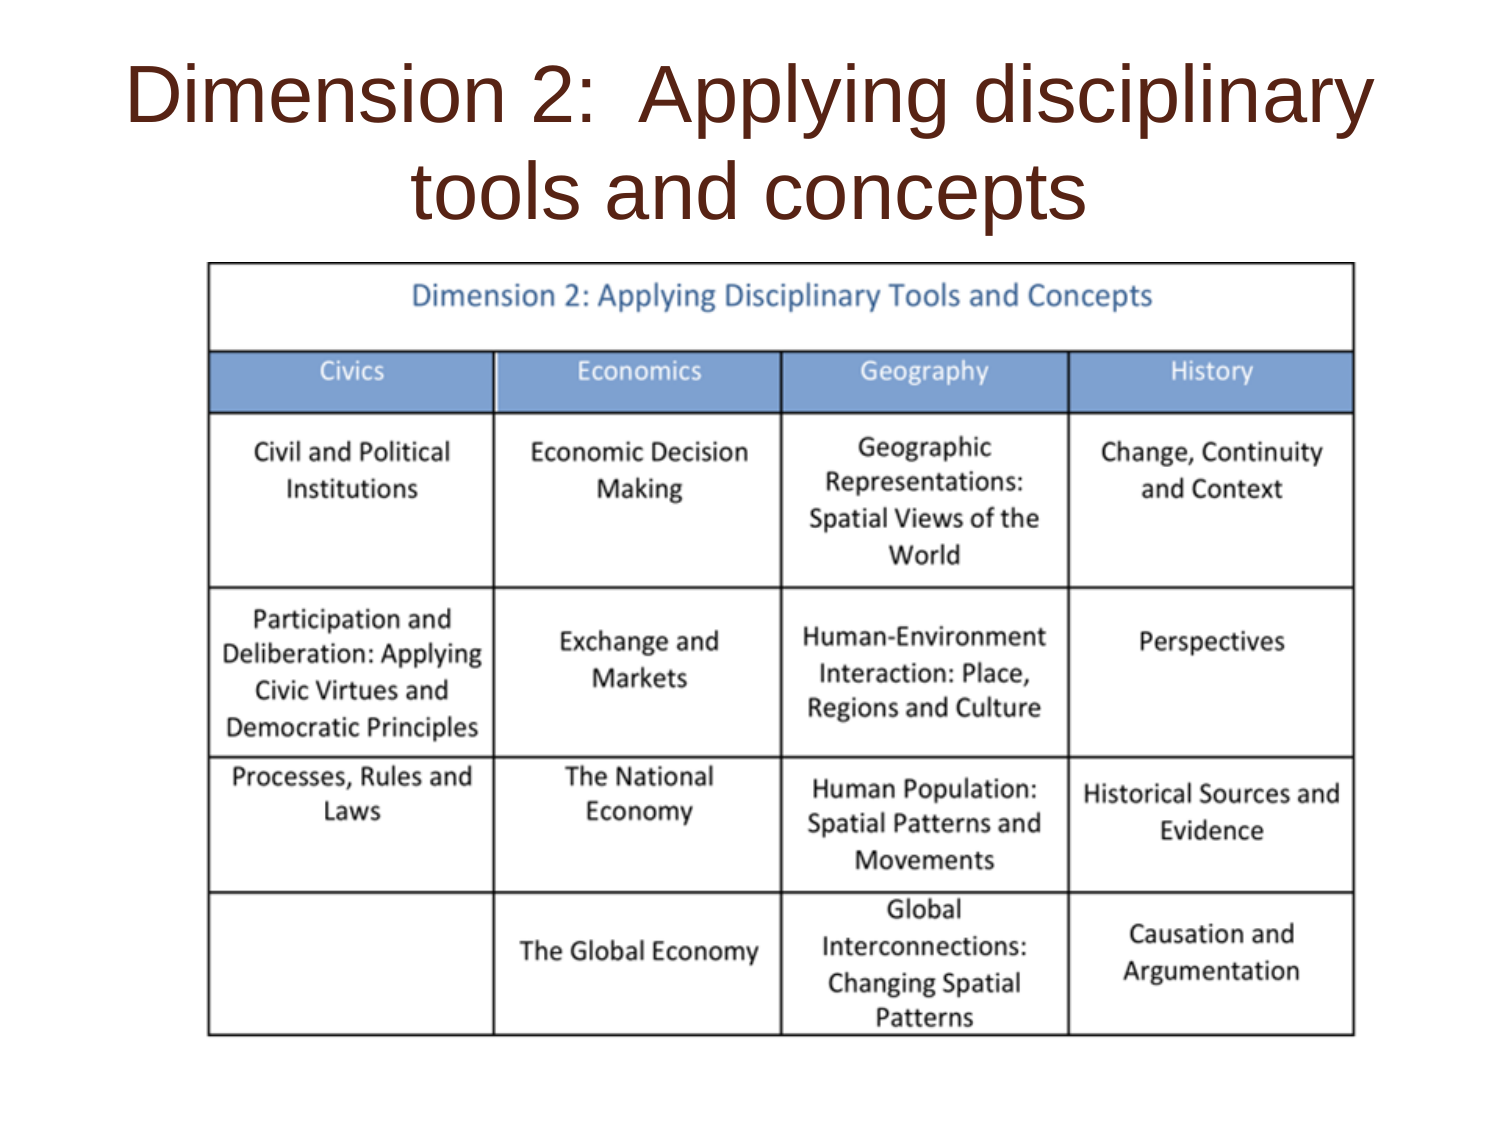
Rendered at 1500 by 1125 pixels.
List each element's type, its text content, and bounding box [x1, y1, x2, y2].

title Dimension 2: Applying disciplinary tools and concepts [75, 45, 1425, 233]
picture [166, 262, 1397, 1071]
